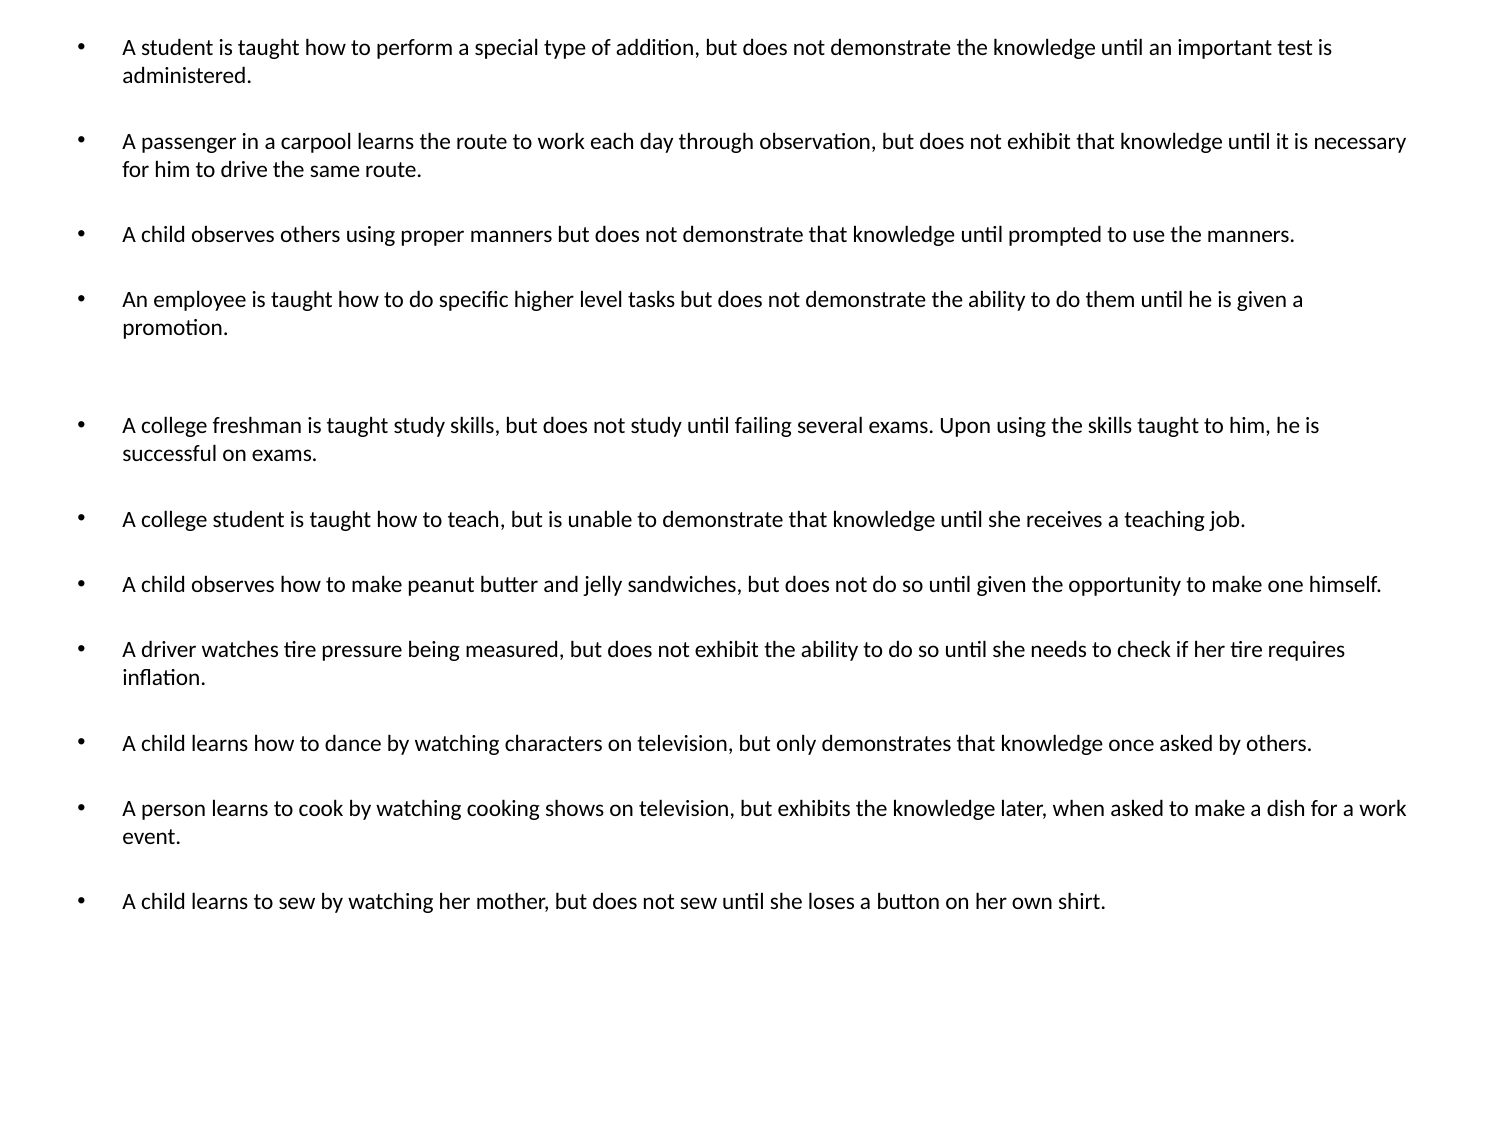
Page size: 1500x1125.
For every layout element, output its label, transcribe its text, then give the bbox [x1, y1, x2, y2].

list A student is taught how to perform a special type of addition, but does not demonstrate the knowledge until an important test is administered. A passenger in a carpool learns the route to work each day through observation, but does not exhibit that knowledge until it is necessary for him to drive the same route. A child observes others using proper manners but does not demonstrate that knowledge until prompted to use the manners. An employee is taught how to do specific higher level tasks but does not demonstrate the ability to do them until he is given a promotion. A college freshman is taught study skills, but does not study until failing several exams. Upon using the skills taught to him, he is successful on exams. A college student is taught how to teach, but is unable to demonstrate that knowledge until she receives a teaching job. A child observes how to make peanut butter and jelly sandwiches, but does not do so until given the opportunity to make one himself. A driver watches tire pressure being measured, but does not exhibit the ability to do so until she needs to check if her tire requires inflation. A child learns how to dance by watching characters on television, but only demonstrates that knowledge once asked by others. A person learns to cook by watching cooking shows on television, but exhibits the knowledge later, when asked to make a dish for a work event. A child learns to sew by watching her mother, but does not sew until she loses a button on her own shirt. [62, 24, 1425, 1075]
